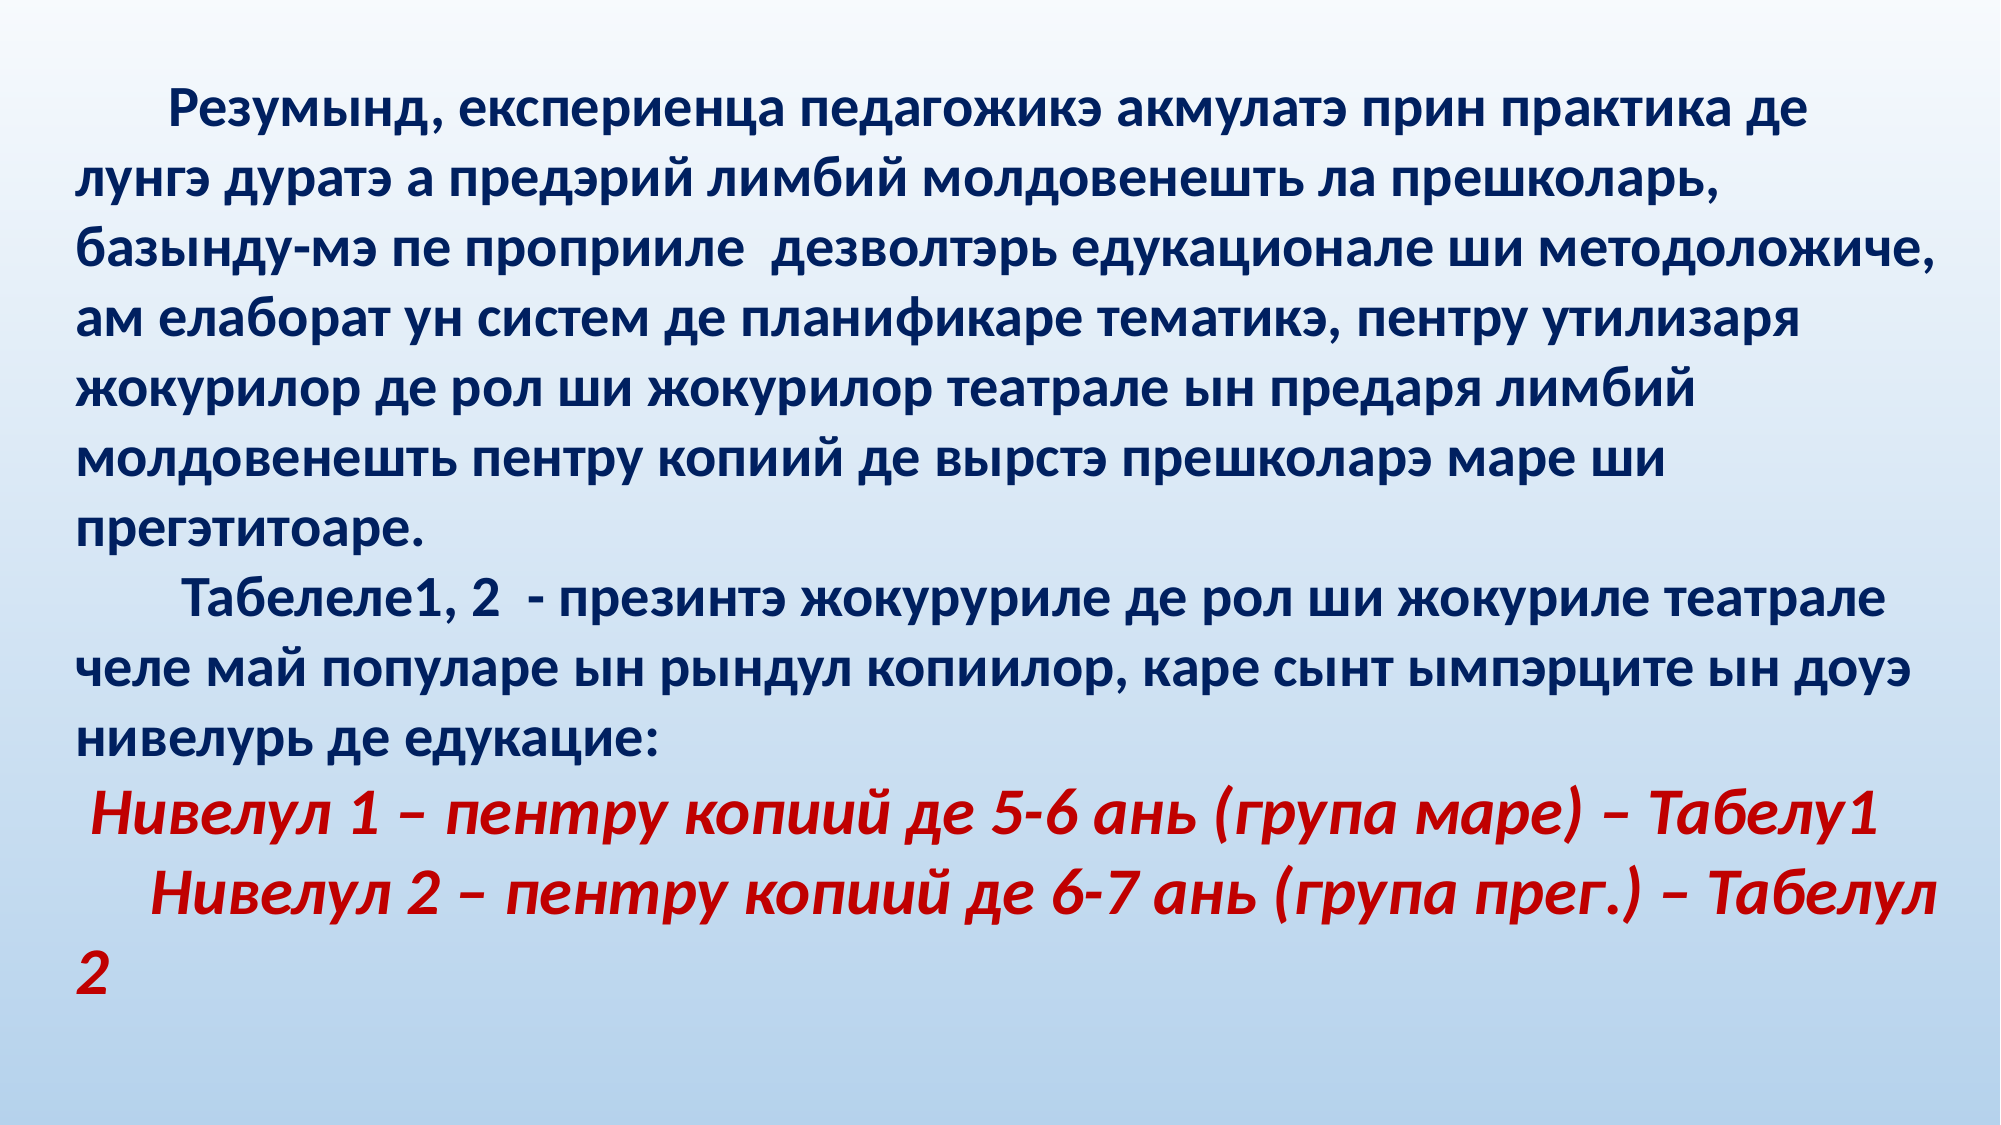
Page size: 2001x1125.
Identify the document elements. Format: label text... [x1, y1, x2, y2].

text_box Резумынд, експериенца педагожикэ акмулатэ прин практика де лунгэ дуратэ а предэрий лимбий молдовенешть ла прешколарь, базынду-мэ пе проприиле дезволтэрь едукационале ши методоложиче, ам елаборат ун систем де планификаре тематикэ, пентру утилизаря жокурилор де рол ши жокурилор театрале ын предаря лимбий молдовенешть пентру копиий де вырстэ прешколарэ маре ши прегэтитоаре. Табелеле1, 2 - презинтэ жокуруриле де рол ши жокуриле театрале челе май популаре ын рындул копиилор, каре сынт ымпэрците ын доуэ нивелурь де едукацие: Нивелул 1 – пентру копиий де 5-6 ань (група маре) – Табелу1 Нивелул 2 – пентру копиий де 6-7 ань (група прег.) – Табелул 2 [60, 60, 1958, 1015]
